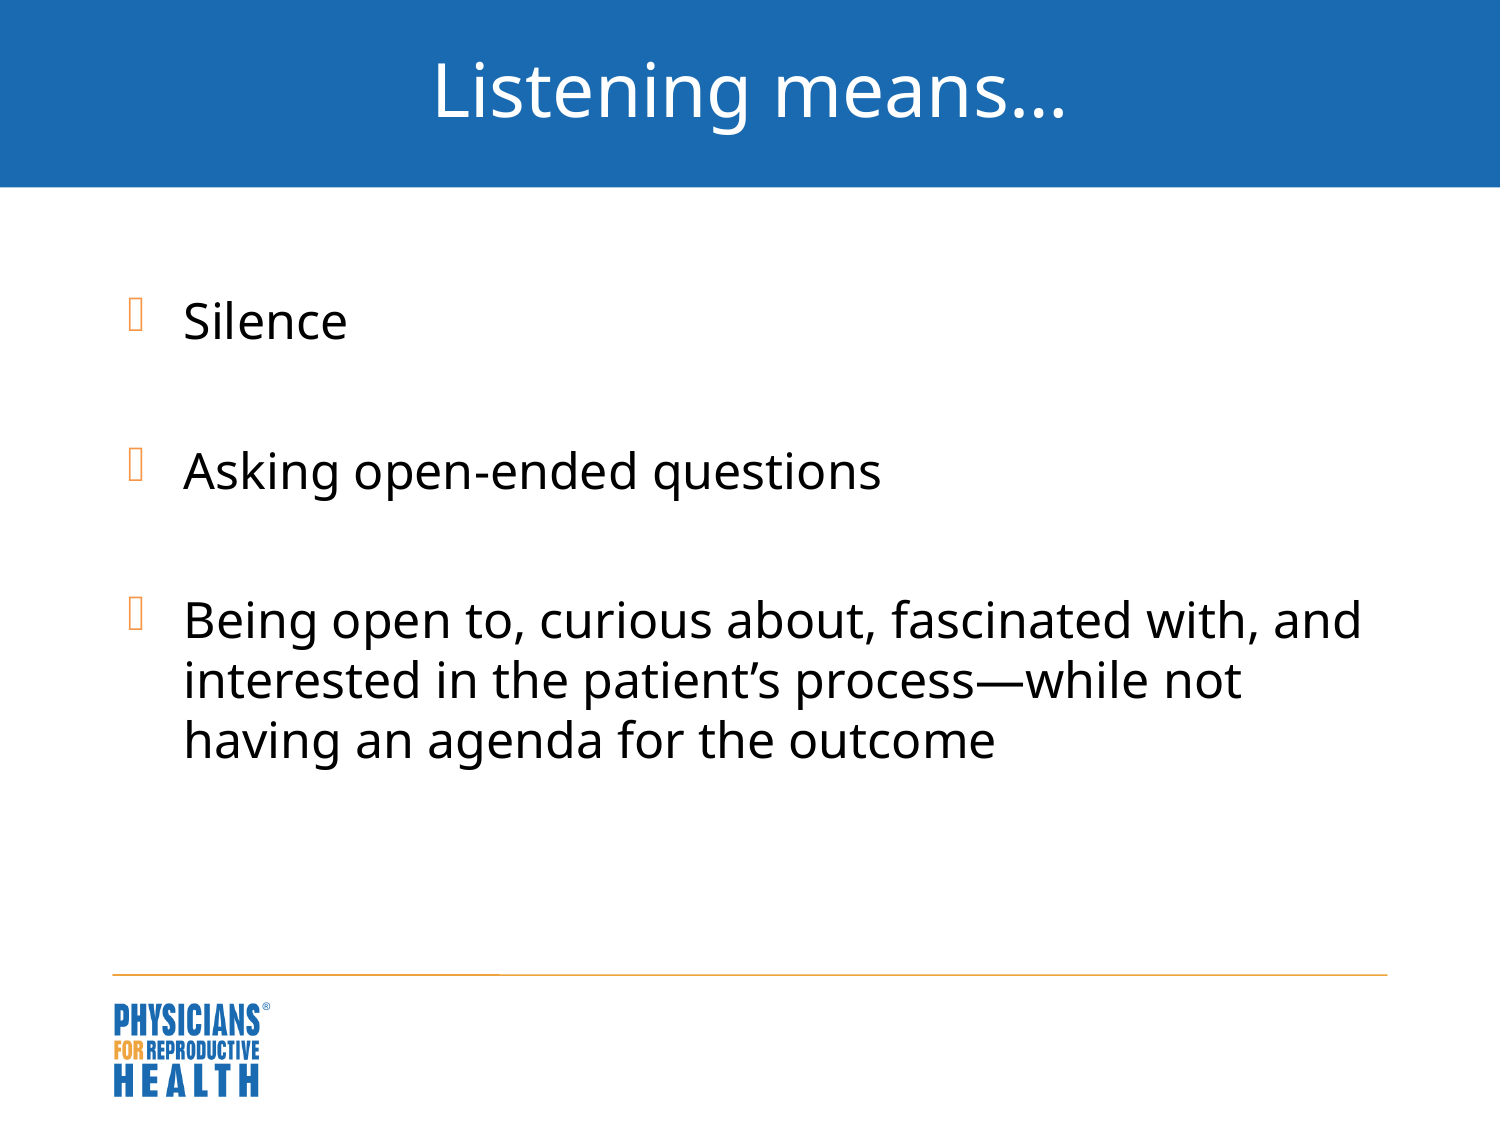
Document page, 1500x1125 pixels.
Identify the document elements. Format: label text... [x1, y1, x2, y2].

list Silence Asking open-ended questions Being open to, curious about, fascinated with, and interested in the patient’s process—while not having an agenda for the outcome [112, 212, 1388, 913]
picture [112, 999, 263, 1100]
title Listening means… [75, 12, 1425, 163]
